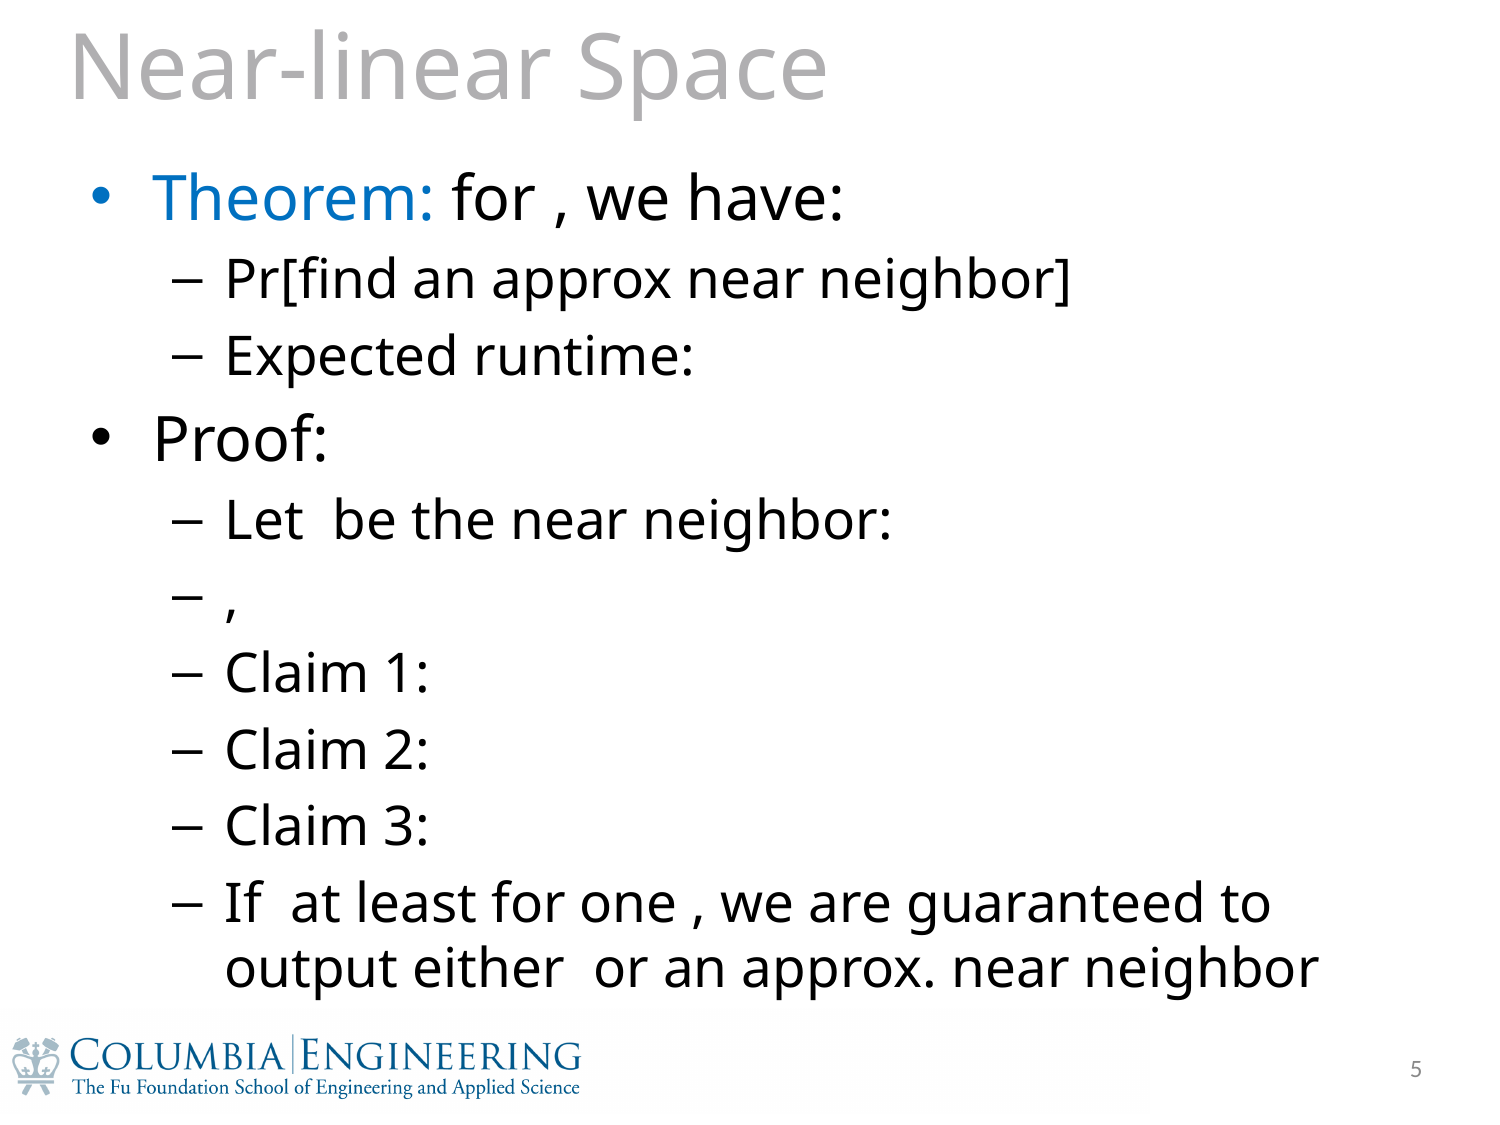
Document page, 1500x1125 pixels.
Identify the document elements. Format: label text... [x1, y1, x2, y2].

picture [0, 1008, 1150, 1114]
title Near-linear Space [52, 0, 1425, 105]
slide_number 5 [1087, 1037, 1438, 1098]
